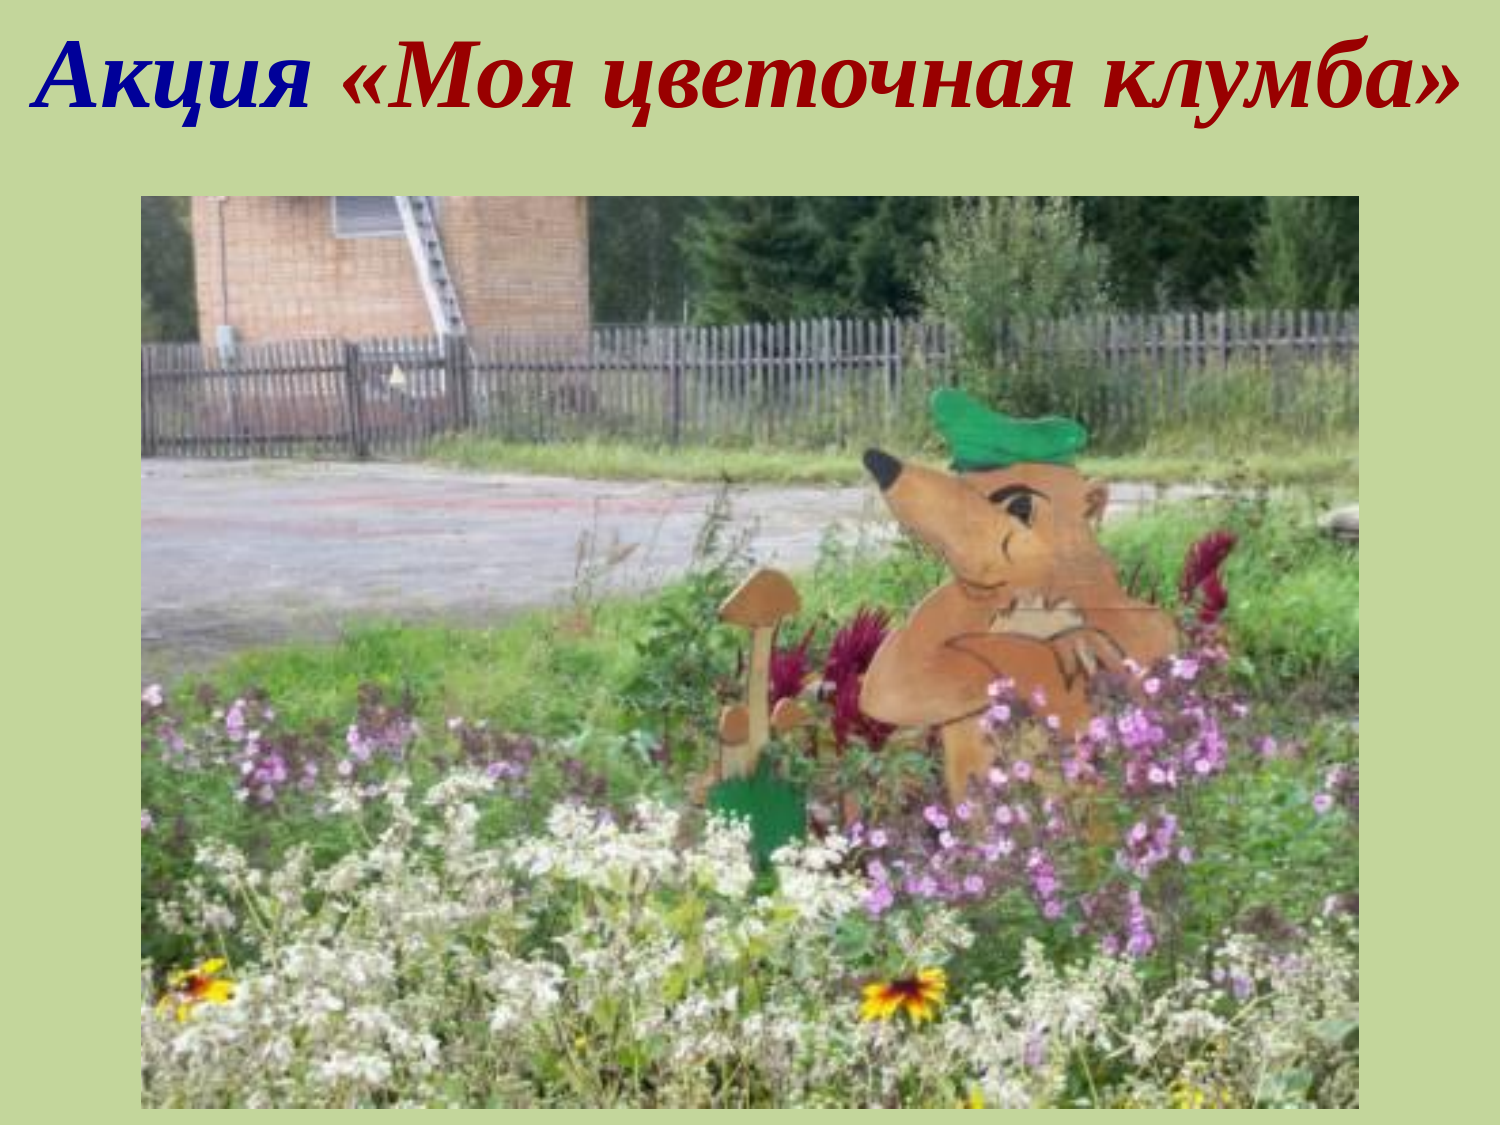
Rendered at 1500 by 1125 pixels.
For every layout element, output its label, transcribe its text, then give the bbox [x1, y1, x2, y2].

picture [141, 195, 1359, 1109]
text_box Акция «Моя цветочная клумба» [0, 0, 1500, 135]
